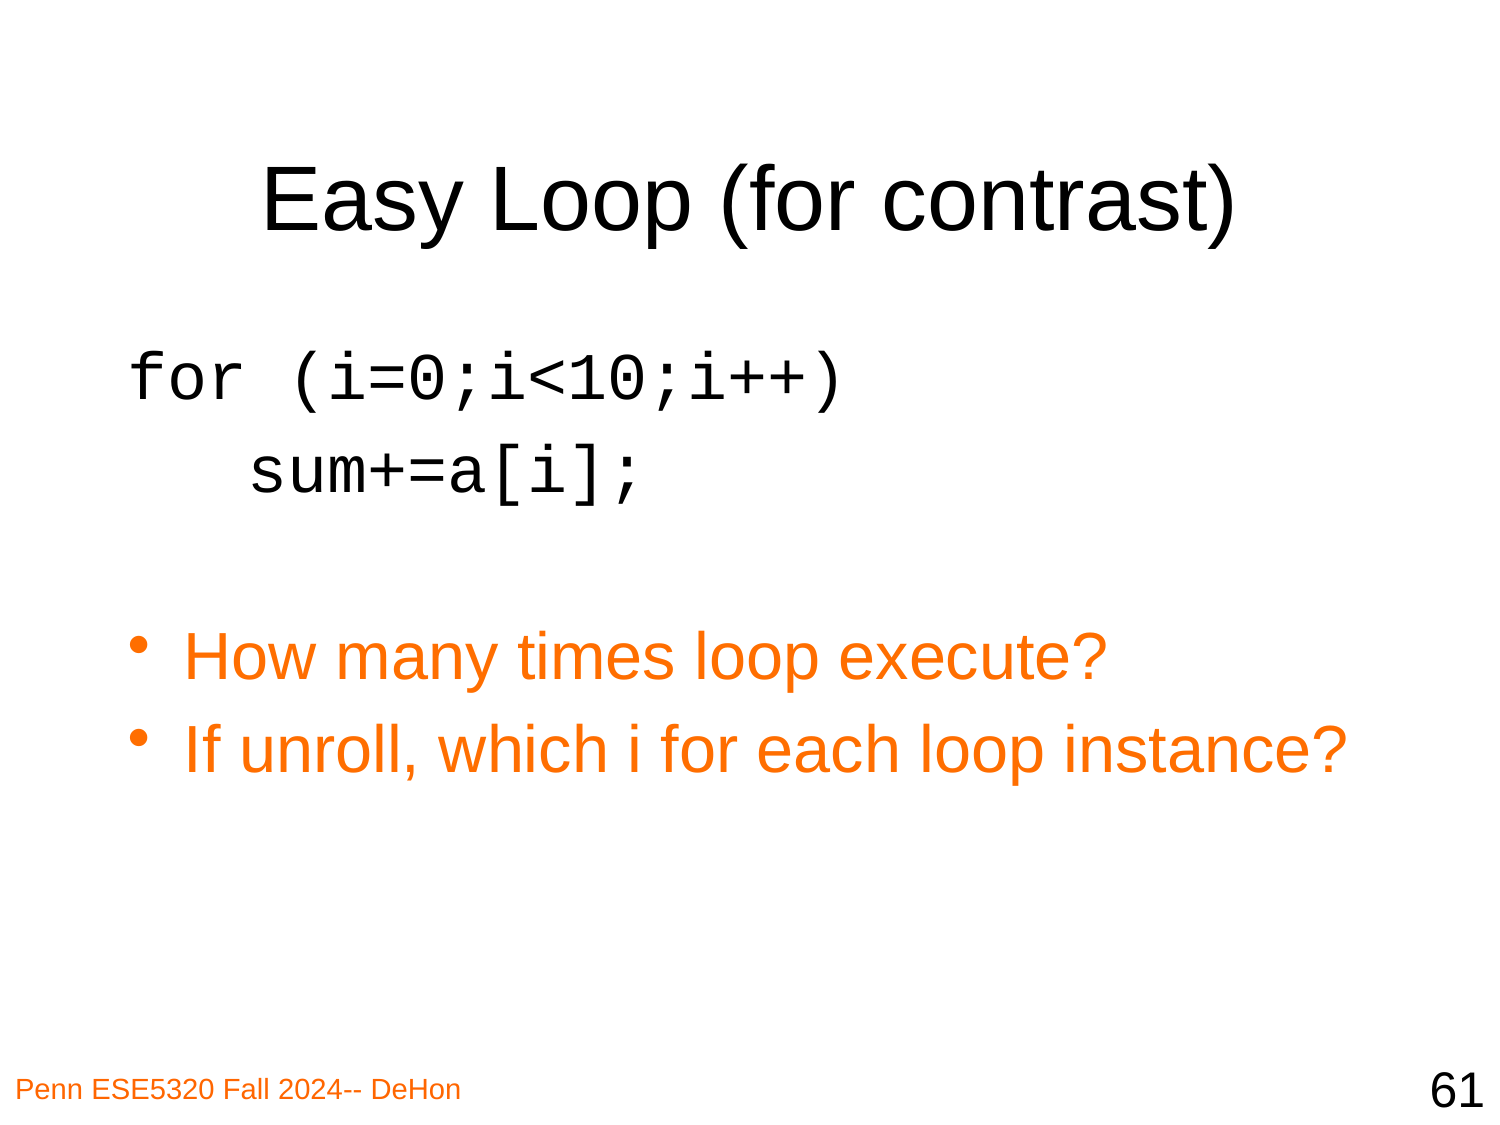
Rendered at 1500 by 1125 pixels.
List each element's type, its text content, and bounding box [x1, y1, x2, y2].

slide_number 61 [1187, 1049, 1500, 1125]
title Easy Loop (for contrast) [112, 99, 1388, 288]
slide_number Penn ESE5320 Fall 2024-- DeHon [0, 1062, 576, 1125]
list for (i=0;i<10;i++) sum+=a[i]; How many times loop execute? If unroll, which i for each loop instance? [112, 324, 1388, 1001]
